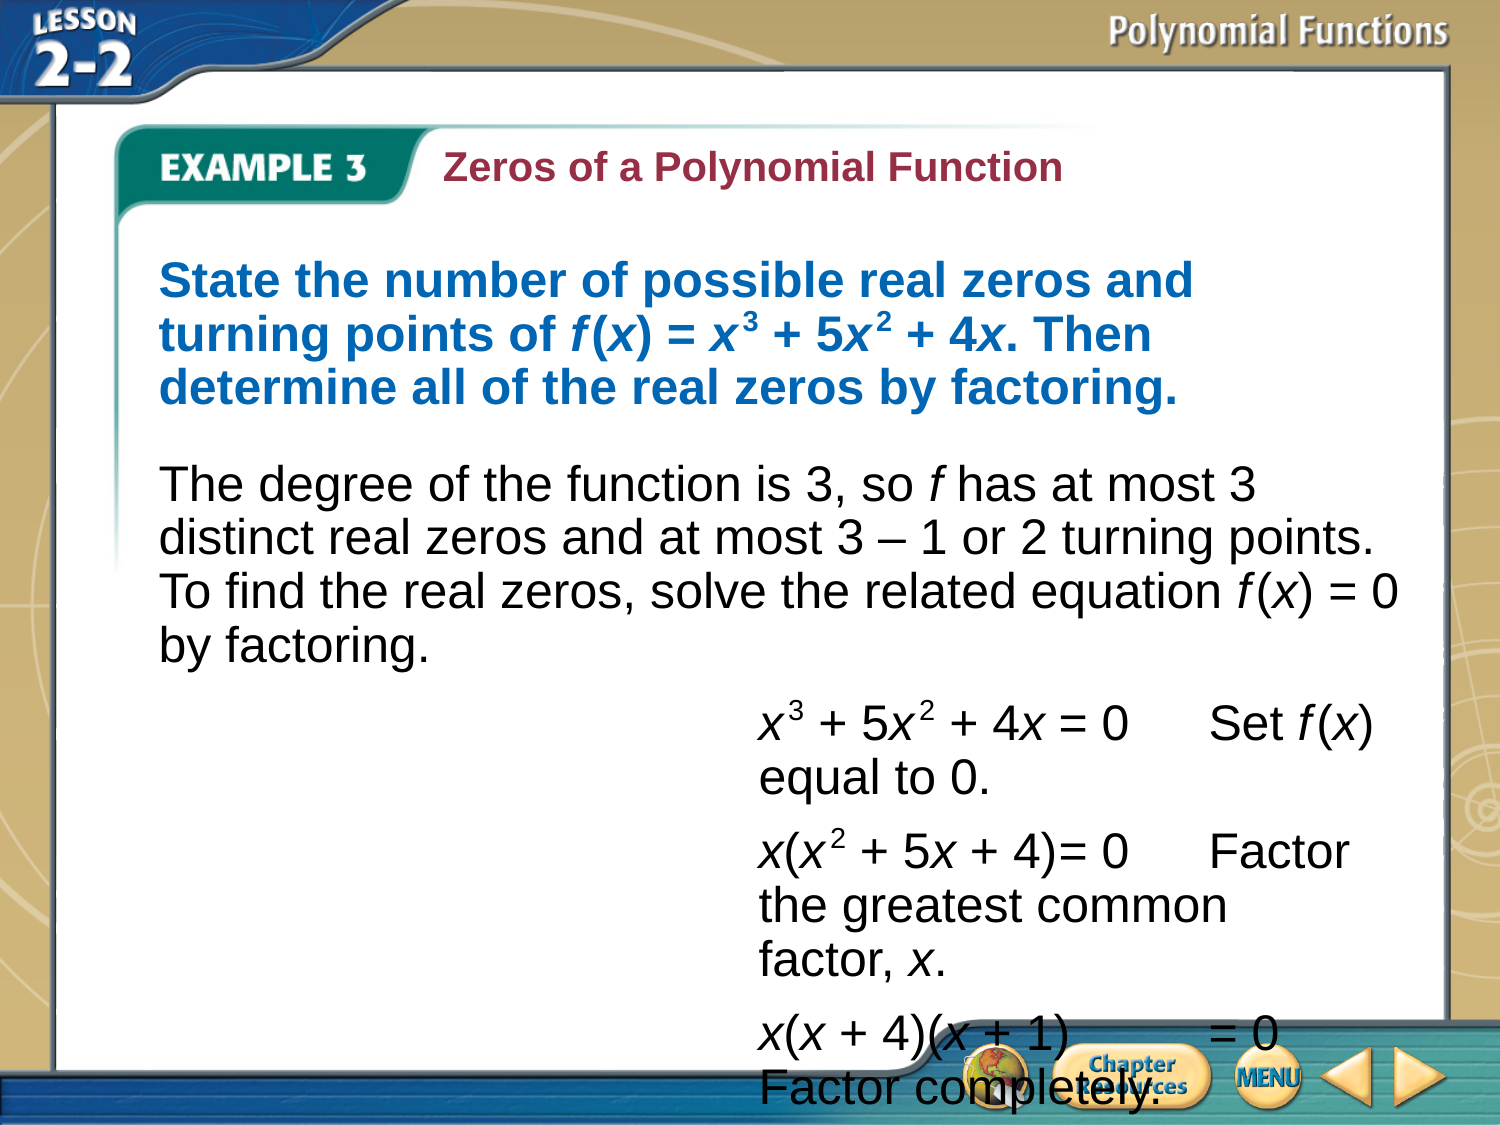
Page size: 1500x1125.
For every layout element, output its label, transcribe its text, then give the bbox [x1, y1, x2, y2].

text_box Zeros of a Polynomial Function [428, 132, 1386, 198]
text_box State the number of possible real zeros and turning points of f (x) = x 3 + 5x 2 + 4x. Then determine all of the real zeros by factoring. [143, 246, 1385, 424]
text_box The degree of the function is 3, so f has at most 3 distinct real zeros and at most 3 – 1 or 2 turning points. To find the real zeros, solve the related equation f (x) = 0 by factoring. [143, 450, 1438, 682]
text_box x 3 + 5x 2 + 4x = 0 Set f (x) equal to 0. x(x 2 + 5x + 4) = 0 Factor the greatest common factor, x. x(x + 4)(x + 1) = 0 Factor completely. [143, 690, 1438, 1123]
picture [0, 0, 1500, 1125]
